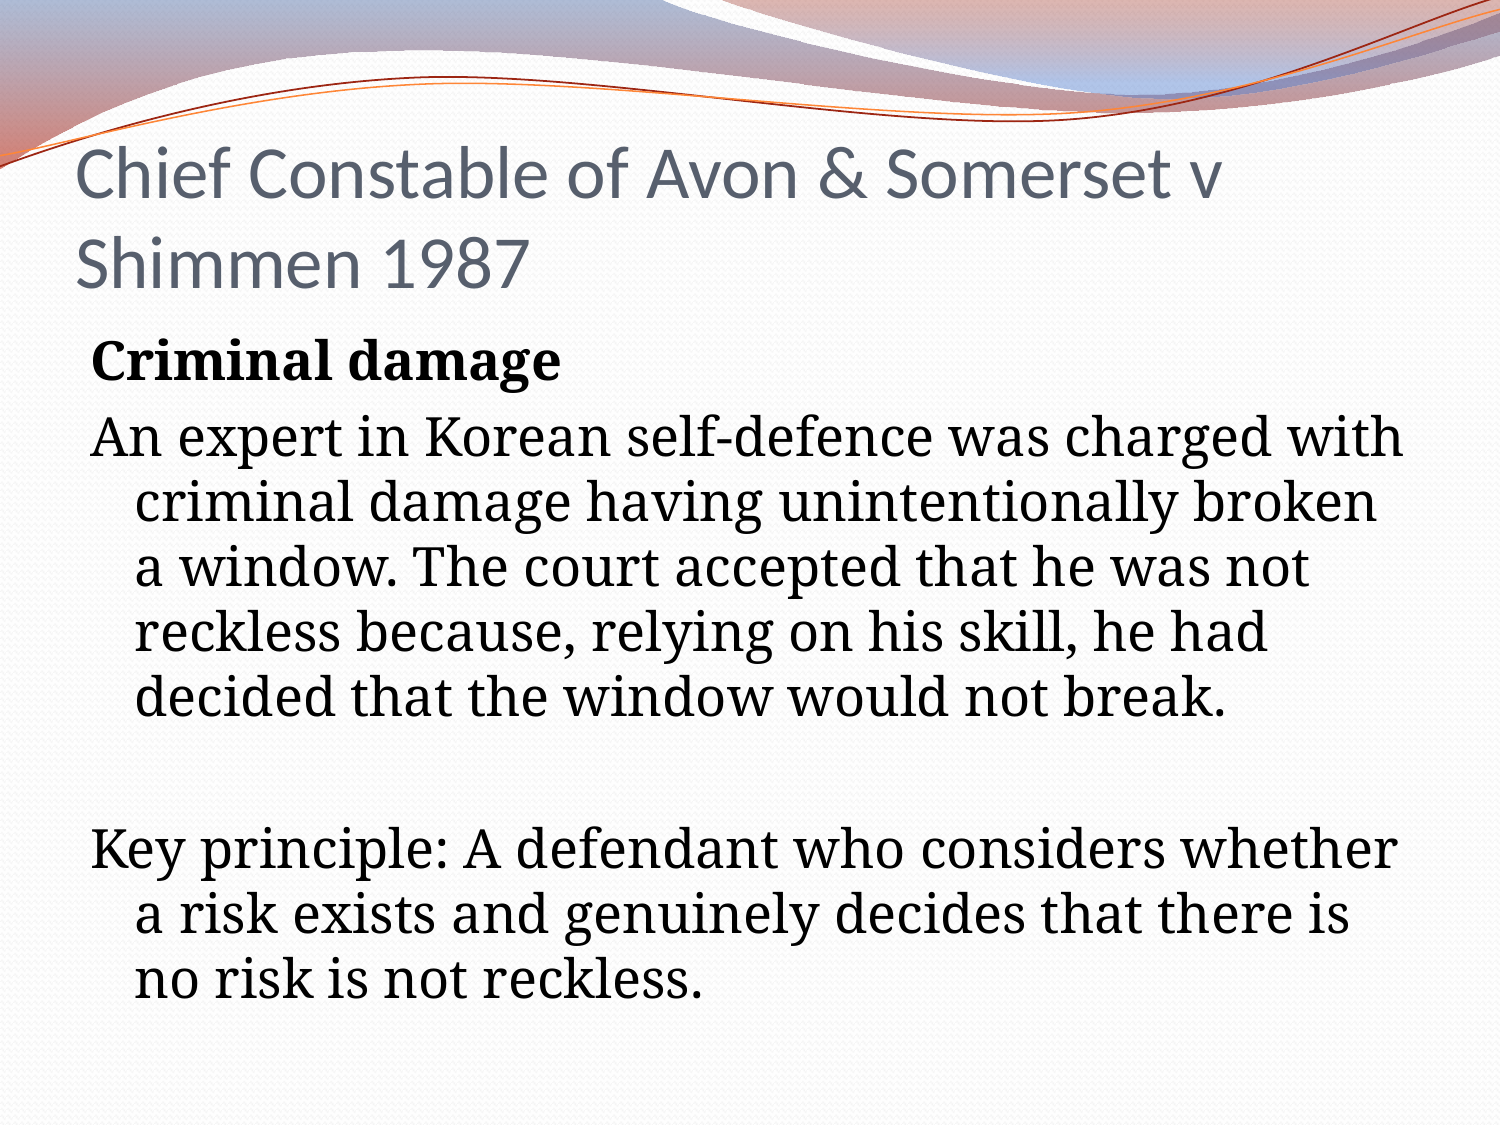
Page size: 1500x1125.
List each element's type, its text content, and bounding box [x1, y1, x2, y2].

title Chief Constable of Avon & Somerset v Shimmen 1987 [74, 115, 1426, 304]
list Criminal damage An expert in Korean self-defence was charged with criminal damage having unintentionally broken a window. The court accepted that he was not reckless because, relying on his skill, he had decided that the window would not break. Key principle: A defendant who considers whether a risk exists and genuinely decides that there is no risk is not reckless. [74, 304, 1426, 1048]
